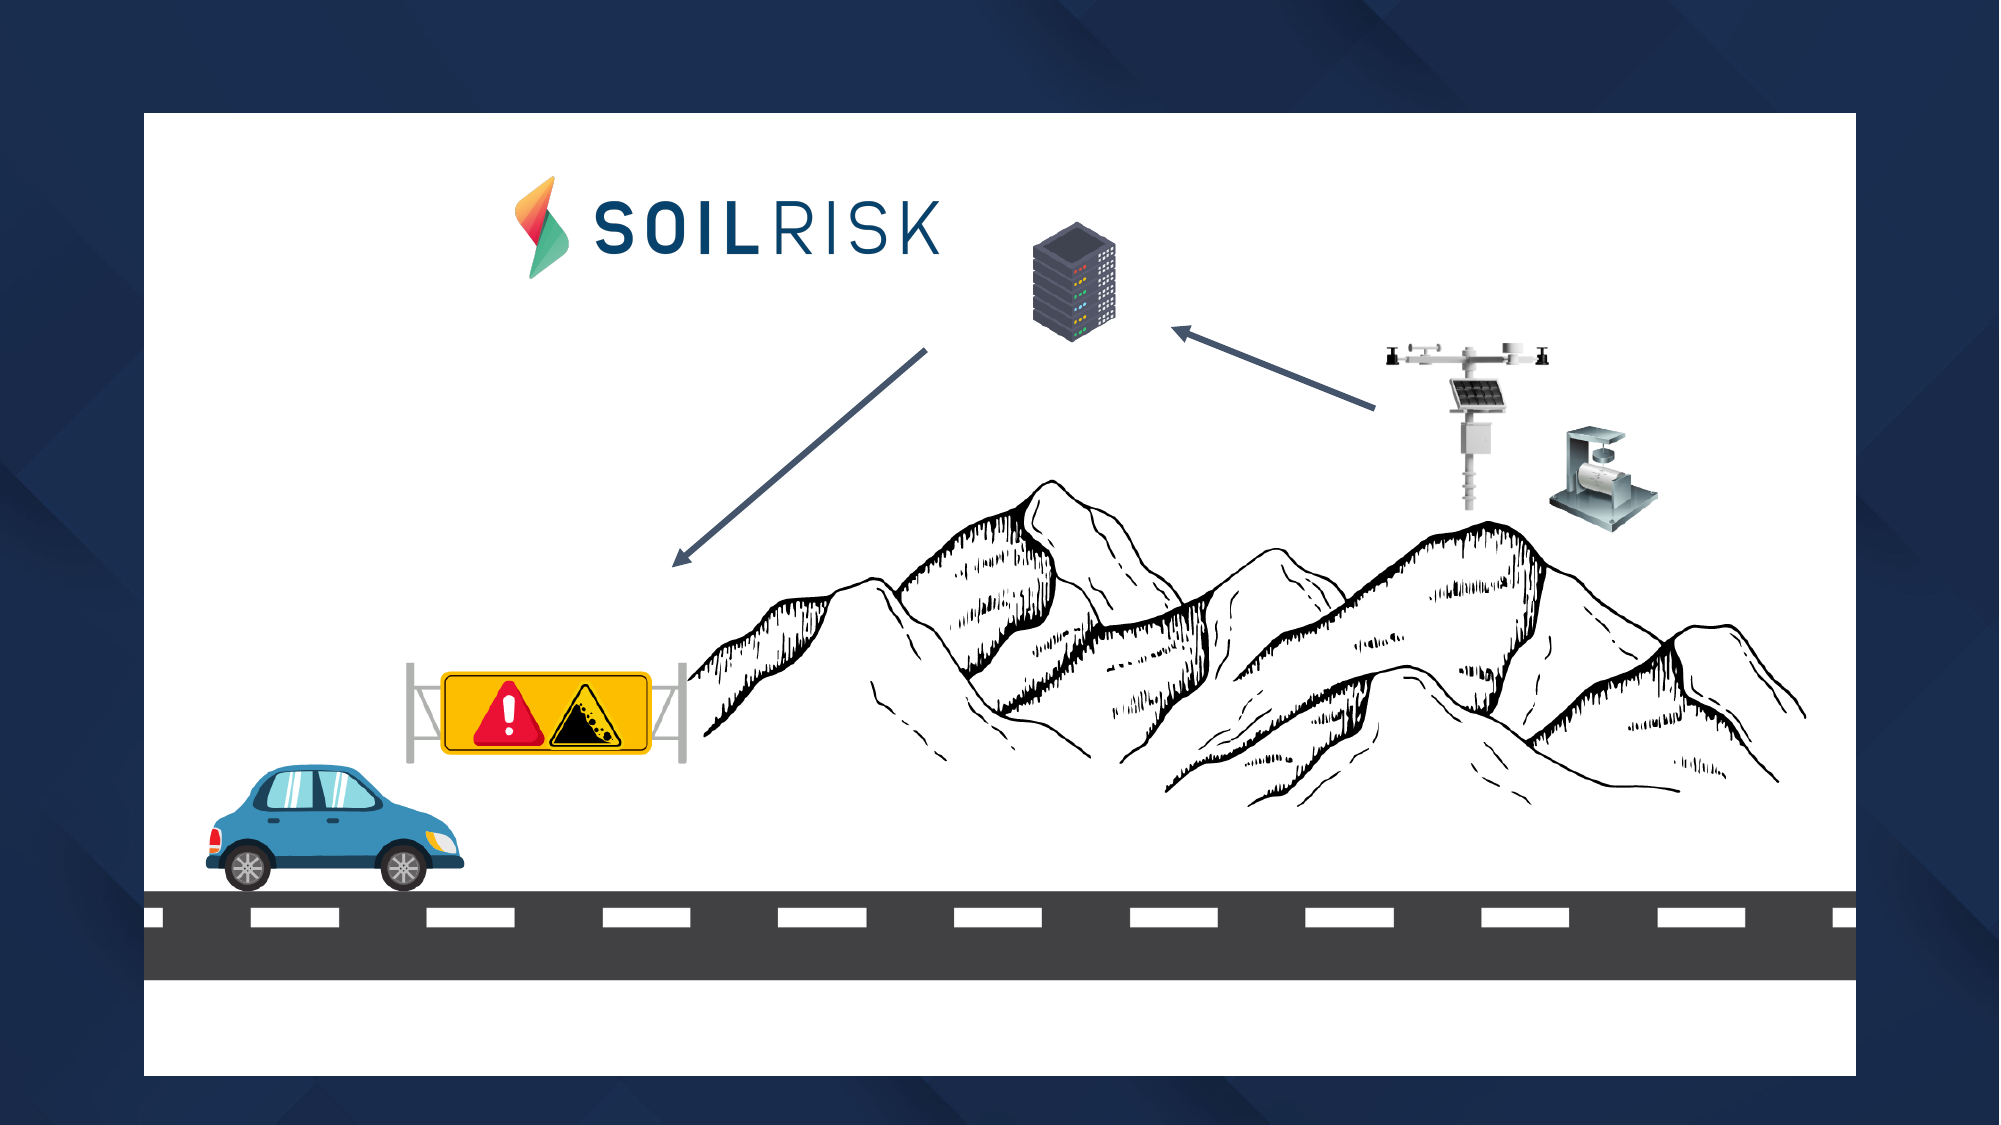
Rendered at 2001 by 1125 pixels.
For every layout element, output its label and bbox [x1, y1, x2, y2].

text_box [671, 349, 926, 568]
text_box [1170, 326, 1376, 409]
picture [0, 0, 2000, 1125]
